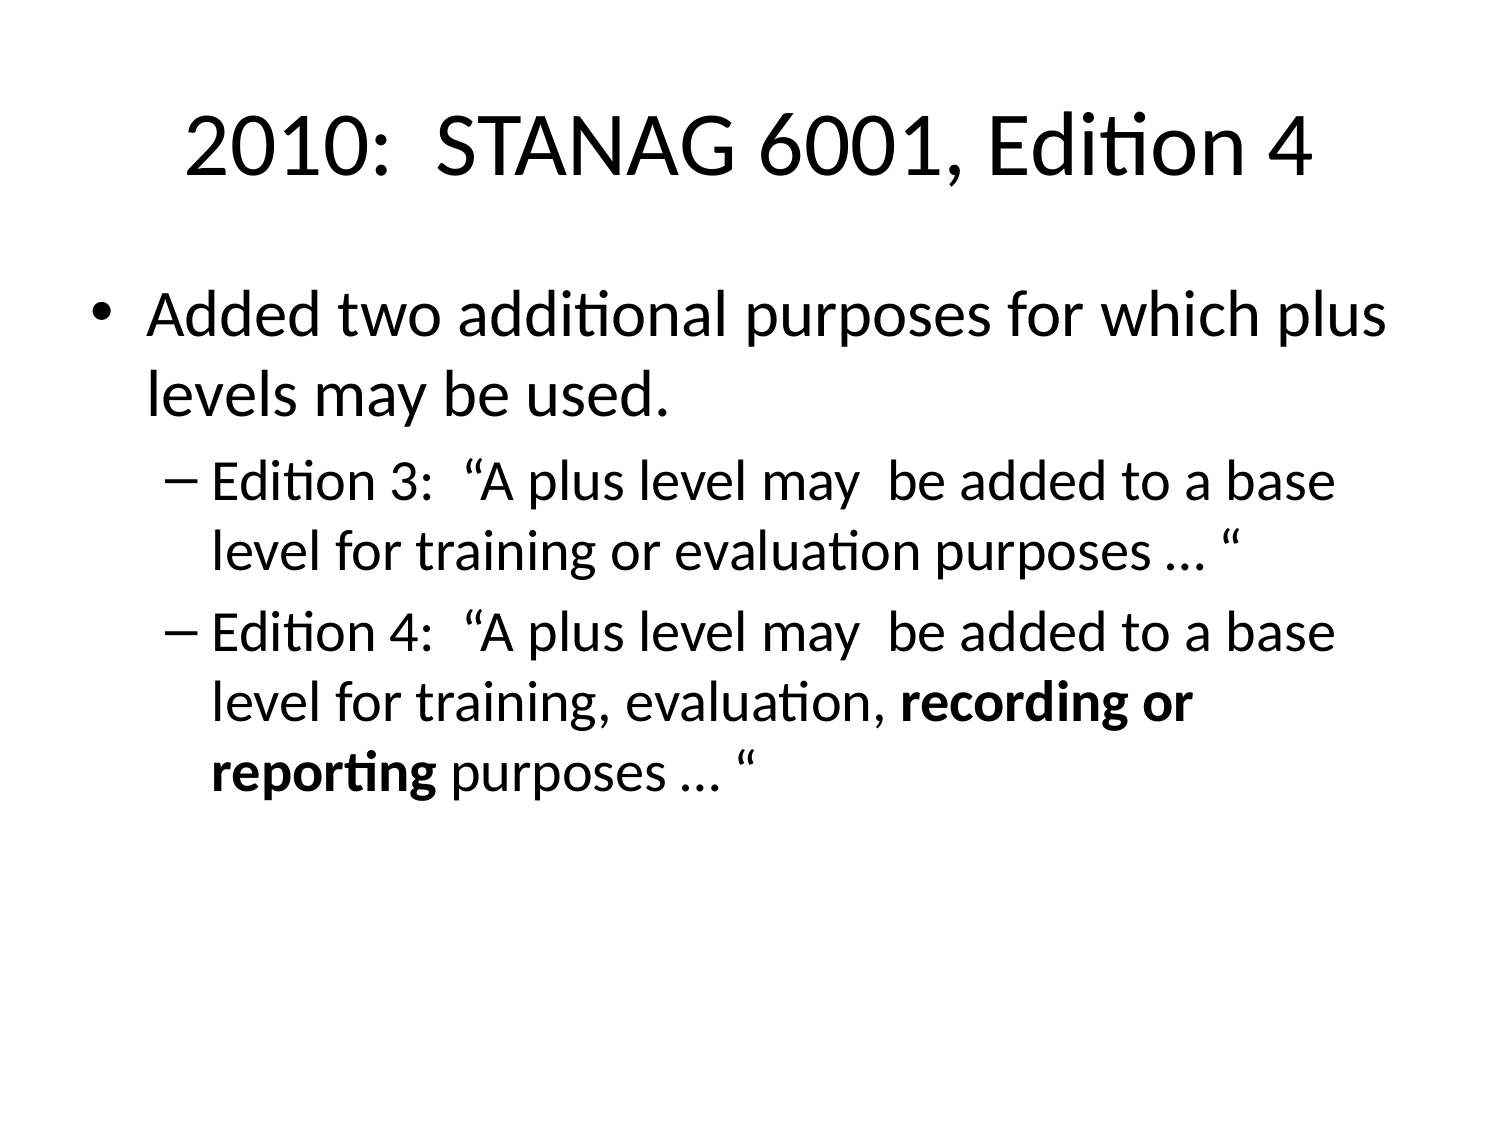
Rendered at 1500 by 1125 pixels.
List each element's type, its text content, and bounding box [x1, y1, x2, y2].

title 2010: STANAG 6001, Edition 4 [75, 45, 1425, 233]
list Added two additional purposes for which plus levels may be used. Edition 3: “A plus level may be added to a base level for training or evaluation purposes … “ Edition 4: “A plus level may be added to a base level for training, evaluation, recording or reporting purposes … “ [75, 262, 1425, 1005]
